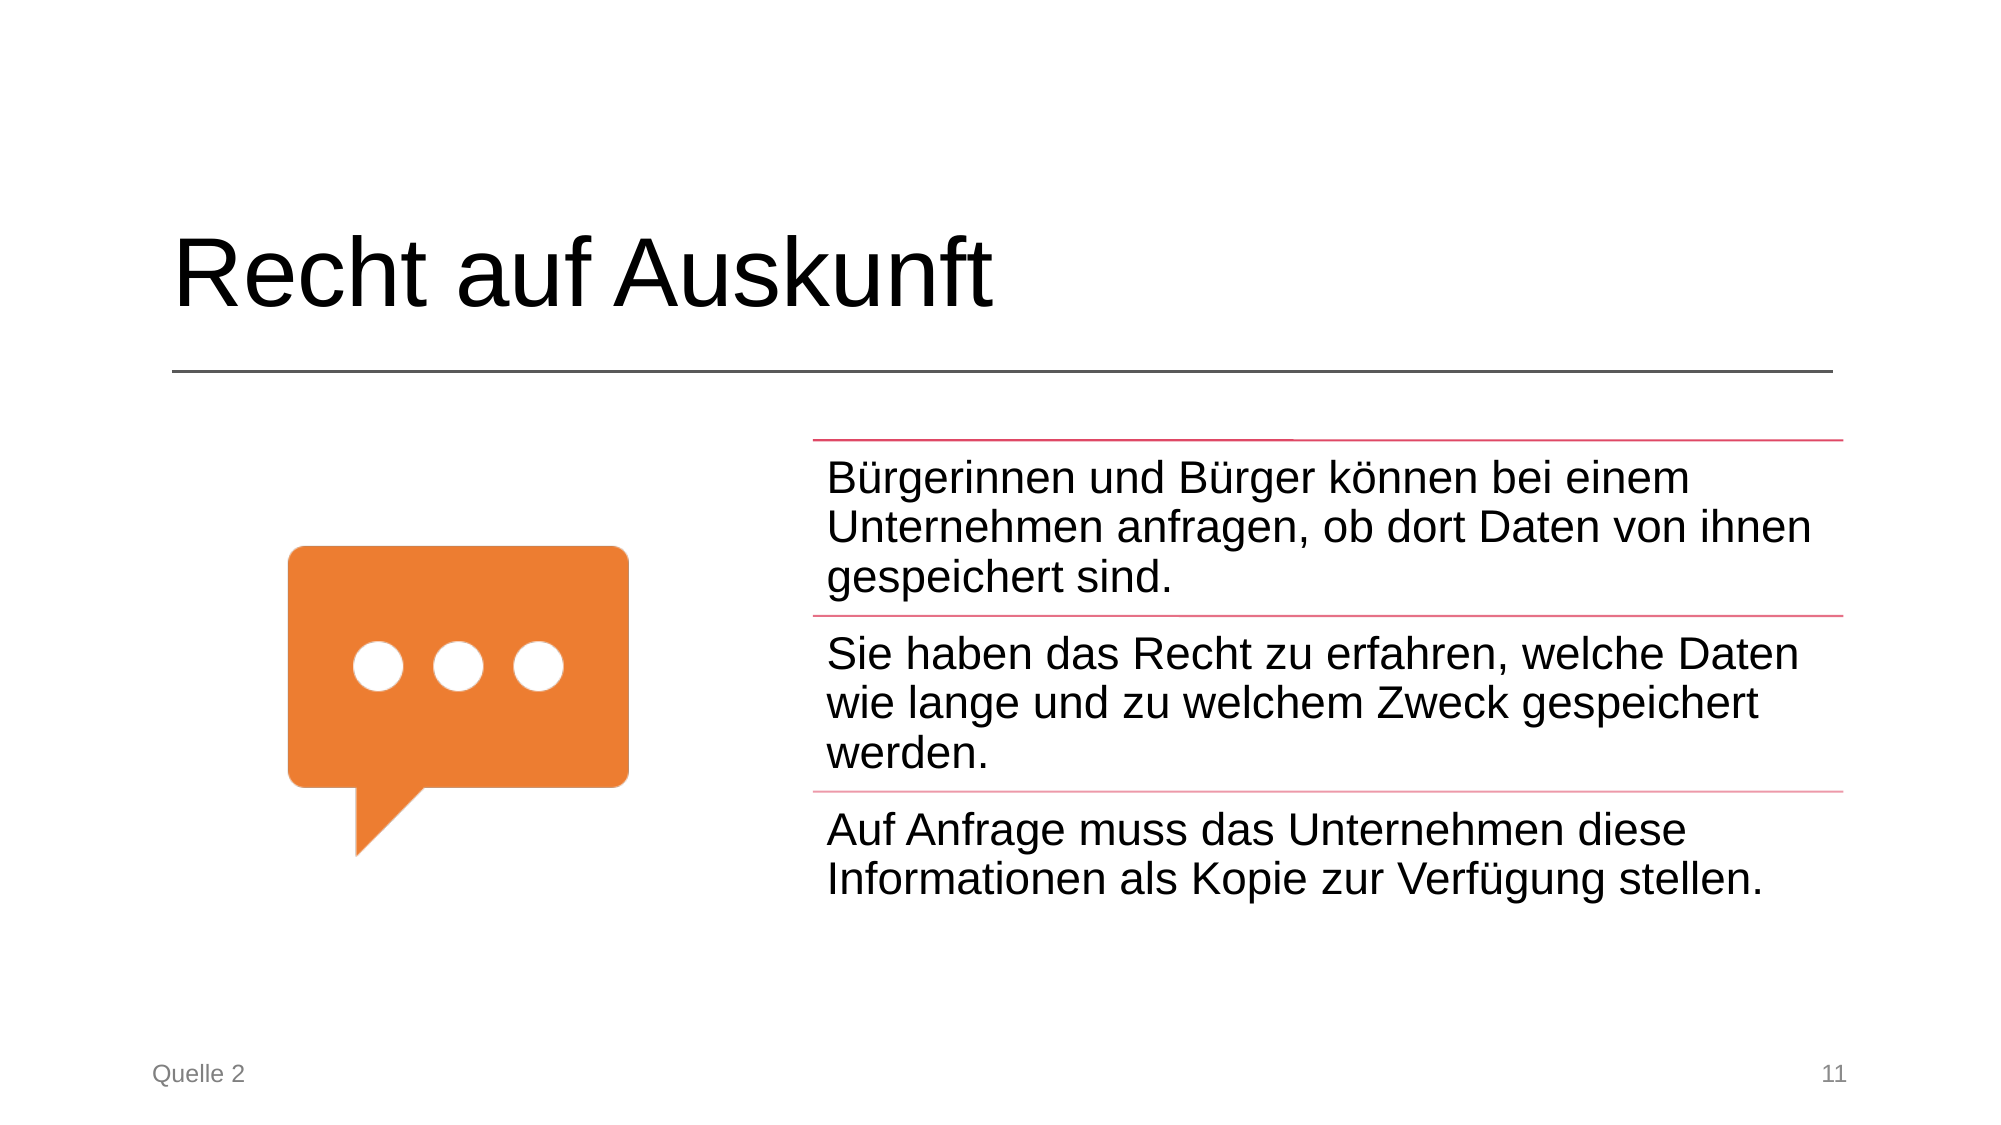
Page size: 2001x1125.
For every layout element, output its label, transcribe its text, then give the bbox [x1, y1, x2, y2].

title Recht auf Auskunft [157, 160, 1895, 335]
text_box Quelle 2 [137, 1049, 517, 1095]
picture [218, 461, 699, 942]
slide_number 11 [1412, 1042, 1863, 1103]
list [812, 439, 1844, 968]
